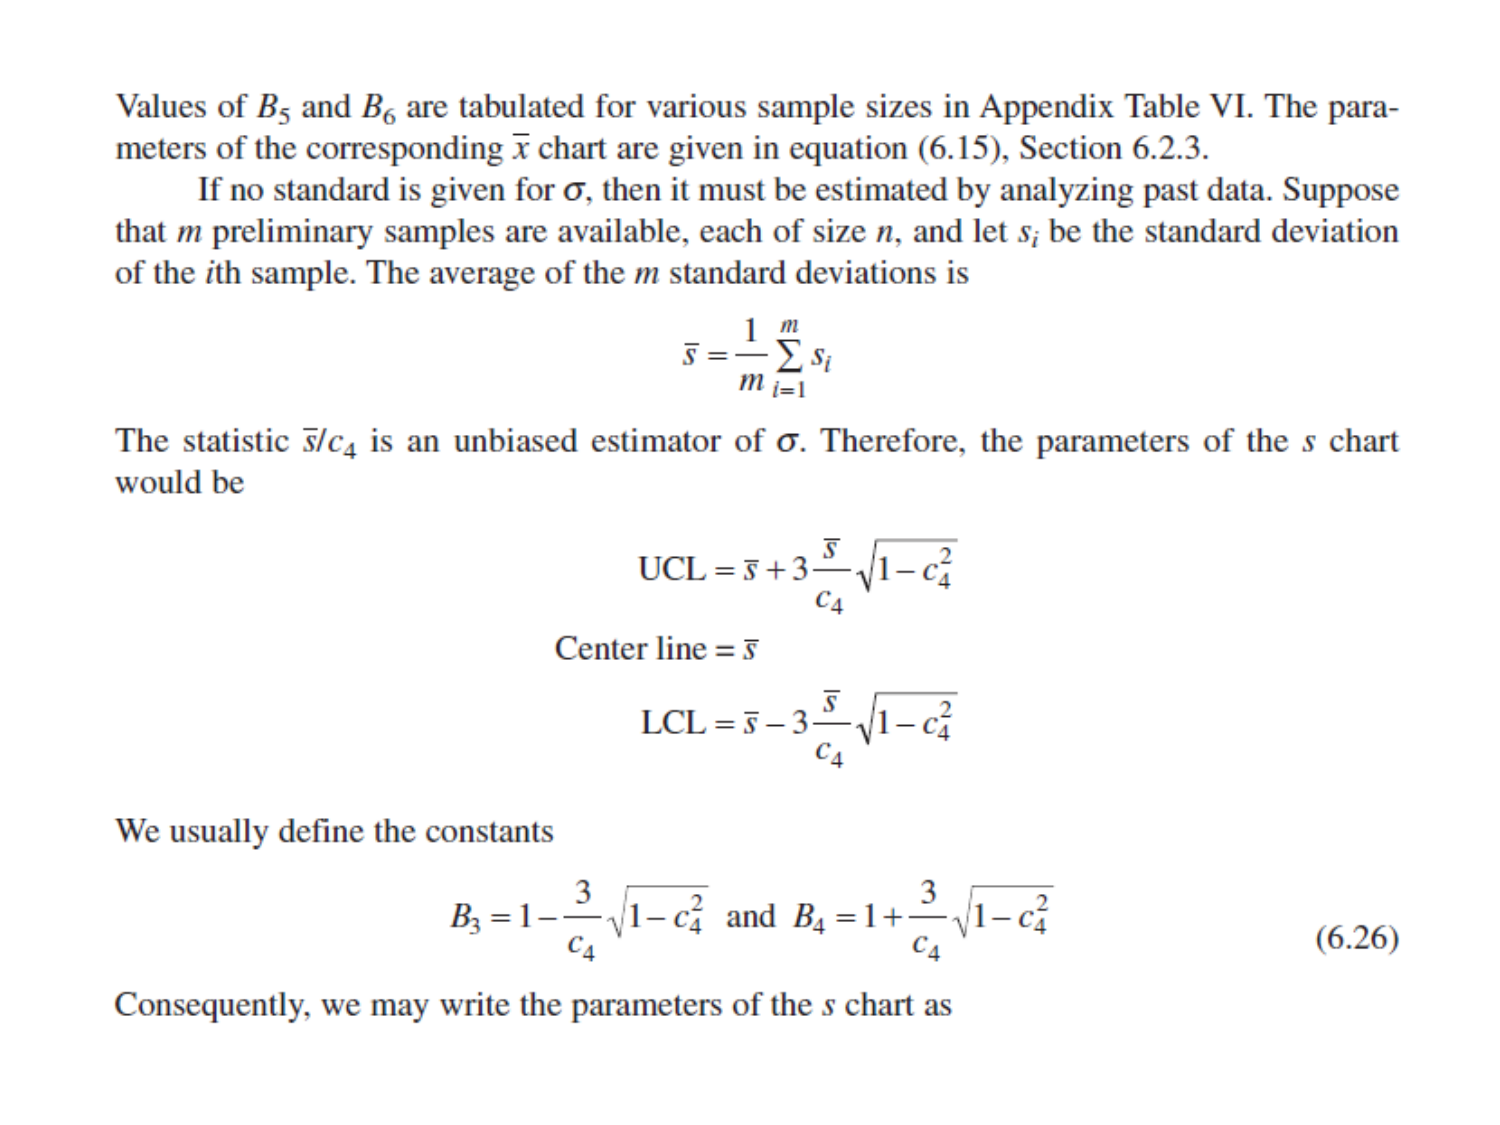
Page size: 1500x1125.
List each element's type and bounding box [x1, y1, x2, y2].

picture [112, 87, 1410, 1026]
